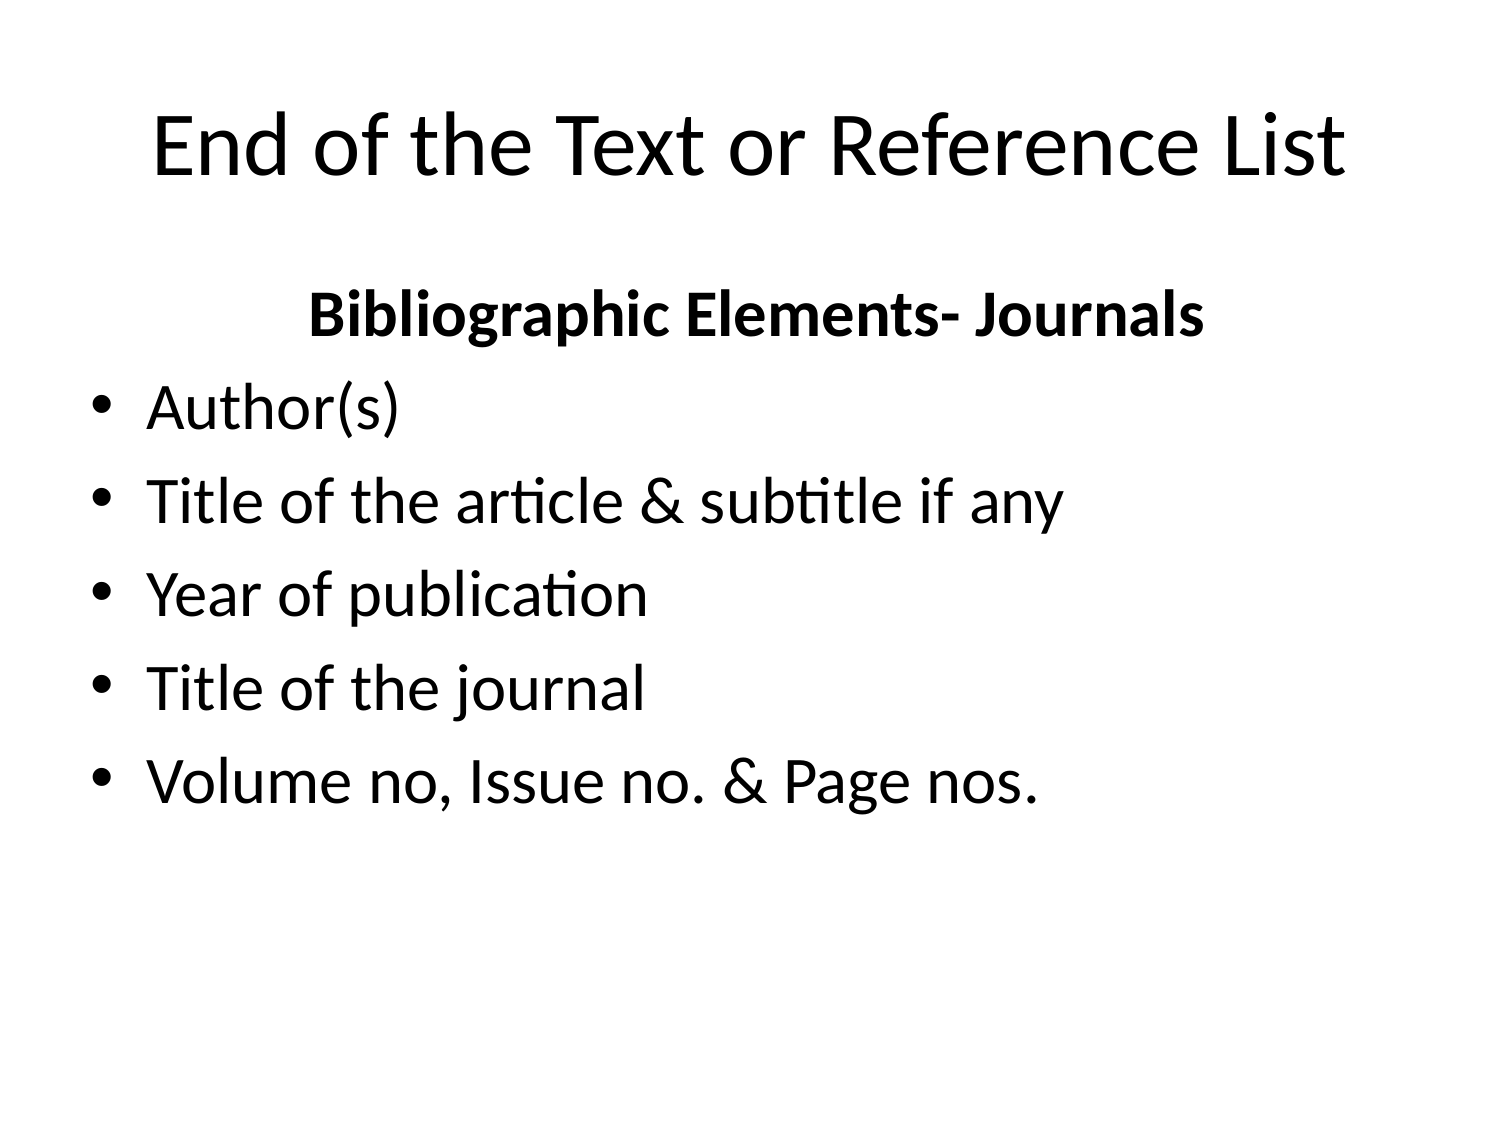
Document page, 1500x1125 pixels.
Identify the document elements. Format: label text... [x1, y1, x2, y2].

title End of the Text or Reference List [75, 45, 1425, 233]
list Bibliographic Elements- Journals Author(s) Title of the article & subtitle if any Year of publication Title of the journal Volume no, Issue no. & Page nos. [75, 262, 1425, 1005]
